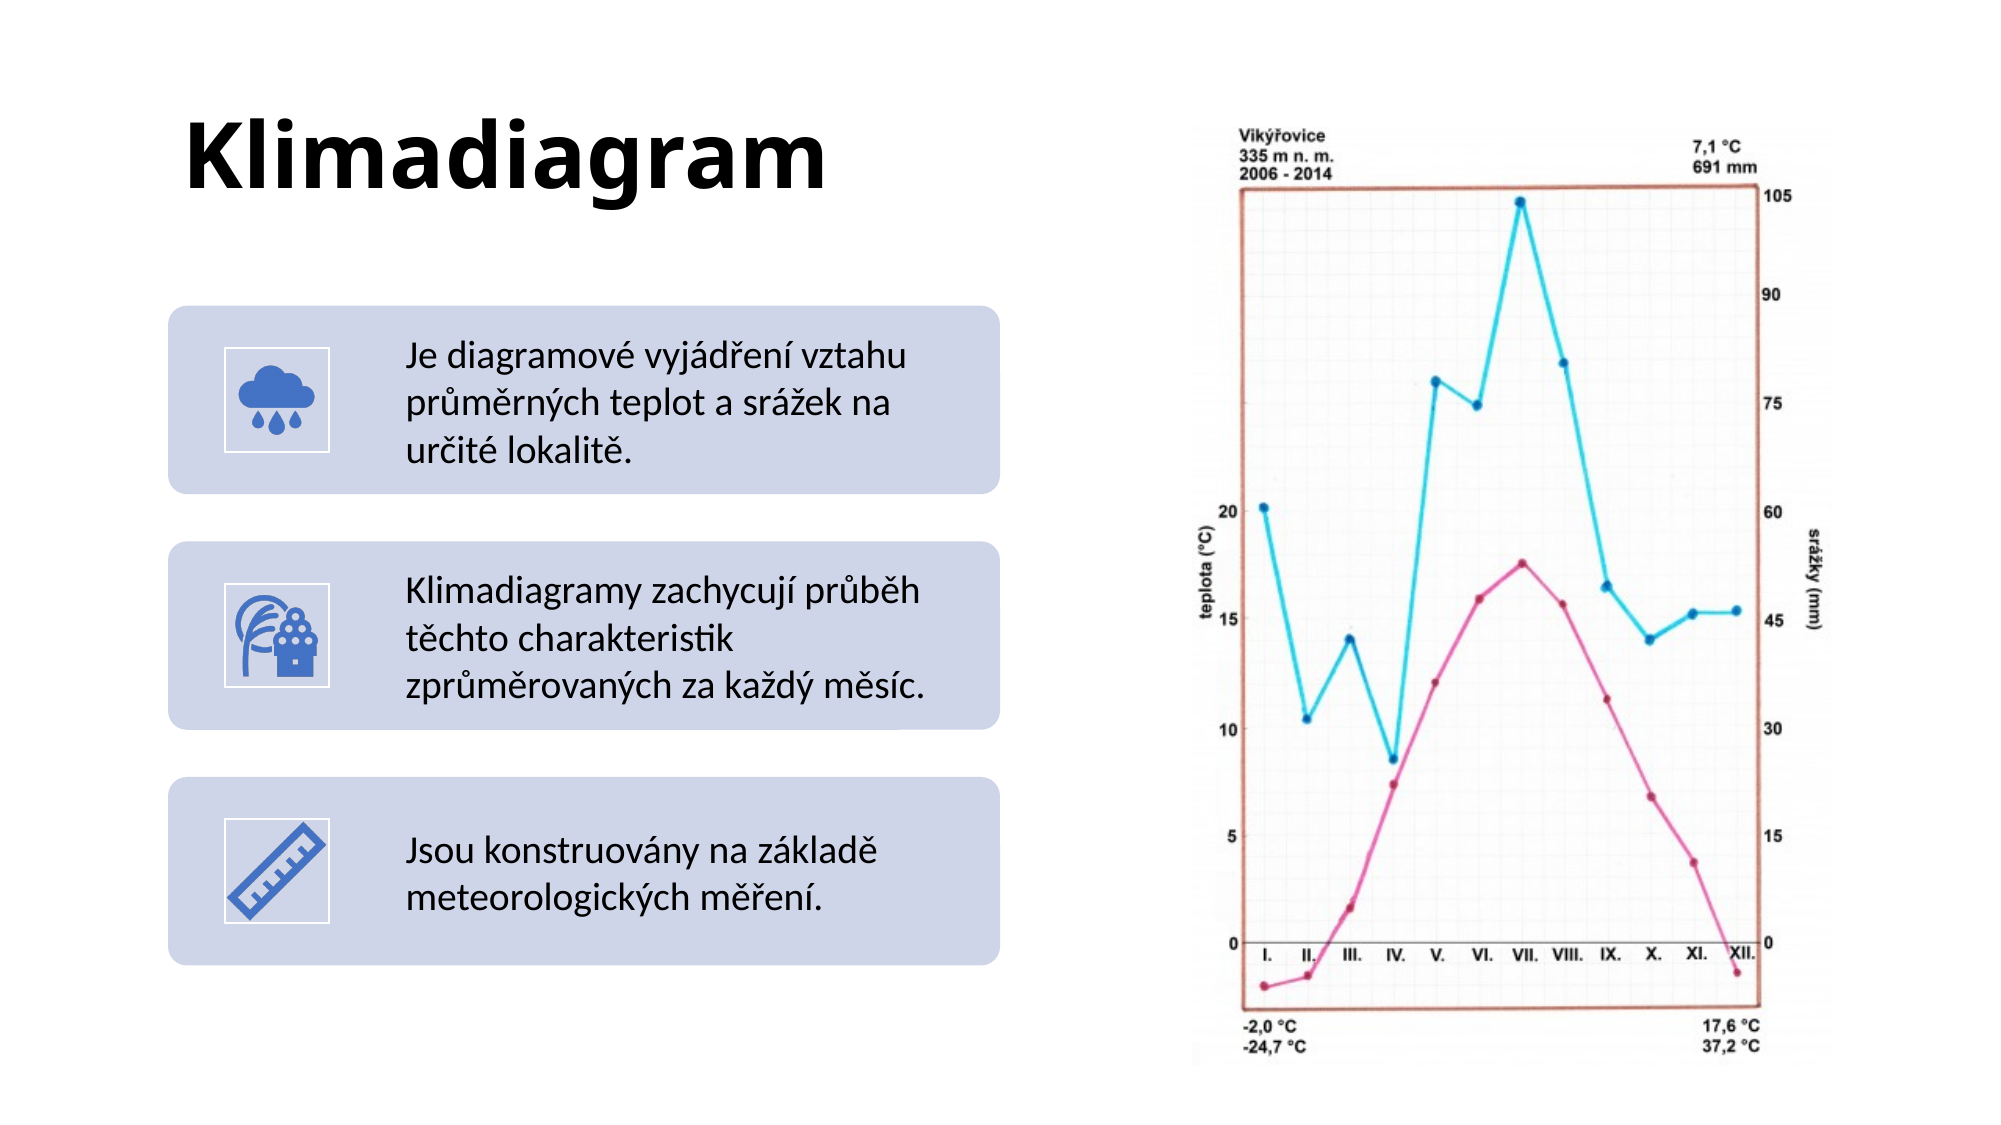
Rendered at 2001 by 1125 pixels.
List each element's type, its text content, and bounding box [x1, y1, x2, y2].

title Klimadiagram [168, 50, 1893, 268]
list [167, 305, 1001, 966]
picture [1192, 127, 1832, 1066]
